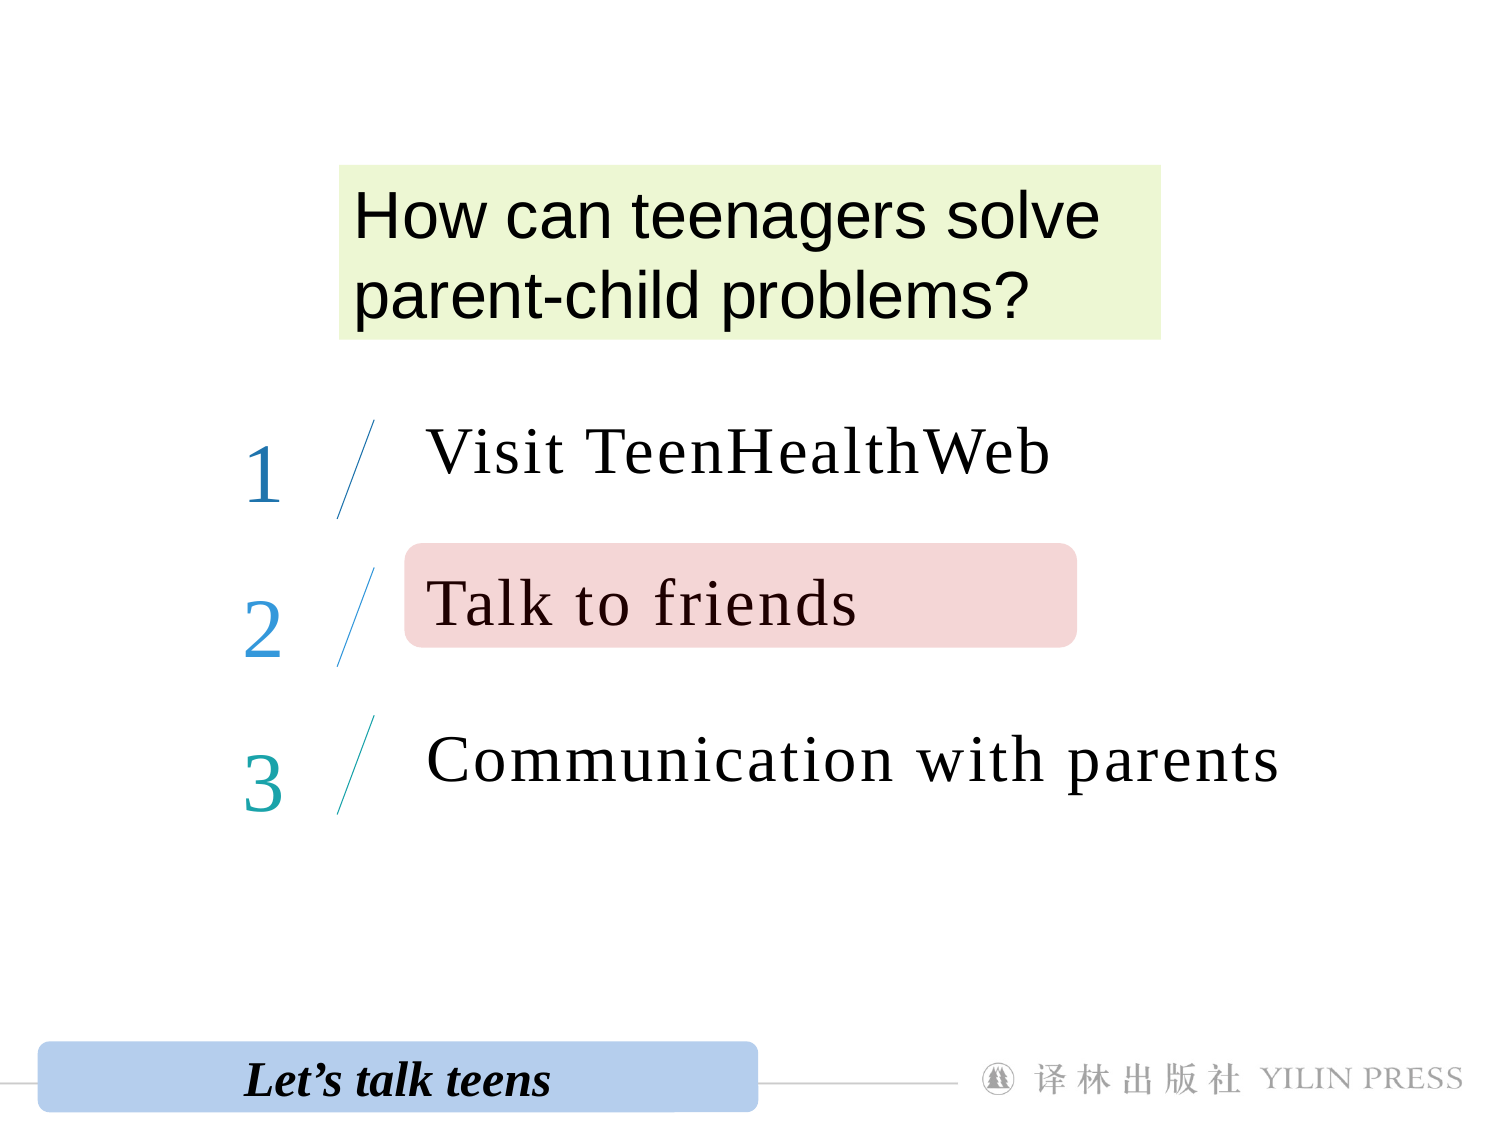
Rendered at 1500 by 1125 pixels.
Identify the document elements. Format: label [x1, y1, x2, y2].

text_box [336, 714, 375, 815]
text_box [336, 419, 375, 520]
picture [0, 0, 1500, 1125]
text_box [336, 567, 375, 667]
